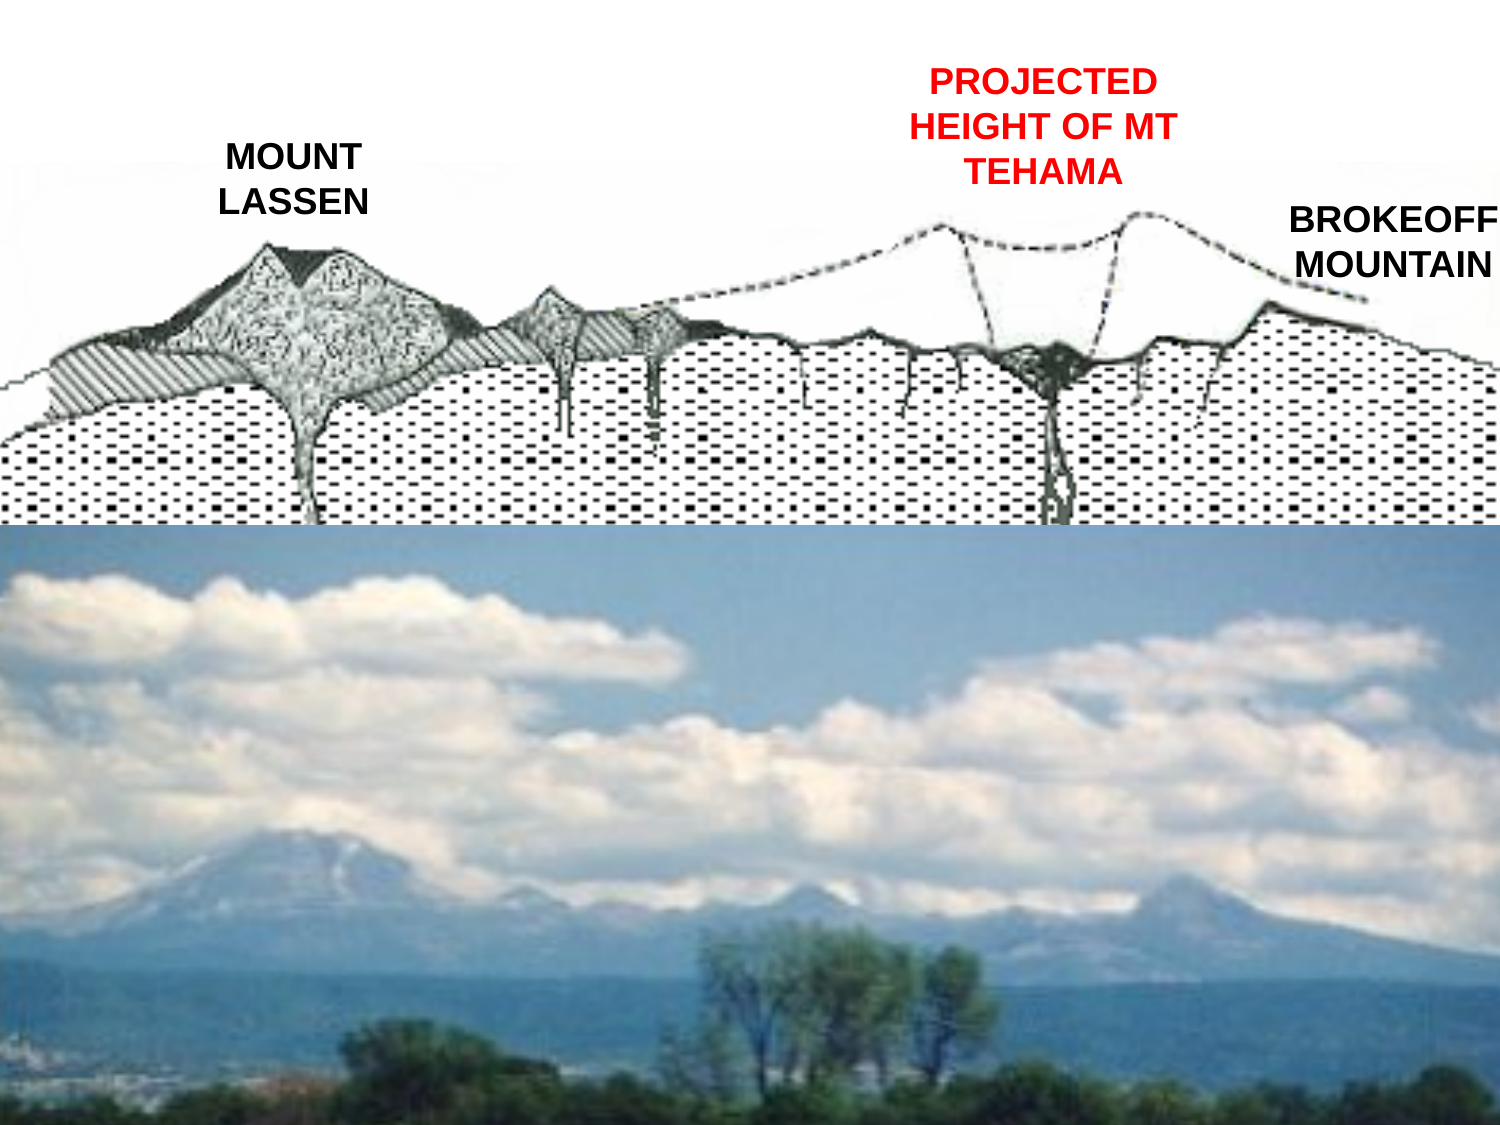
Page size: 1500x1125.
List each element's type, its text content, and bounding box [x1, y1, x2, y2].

text_box PROJECTED HEIGHT OF MT TEHAMA [849, 49, 1238, 160]
picture [0, 162, 1500, 1125]
text_box MOUNT LASSEN [162, 124, 425, 160]
